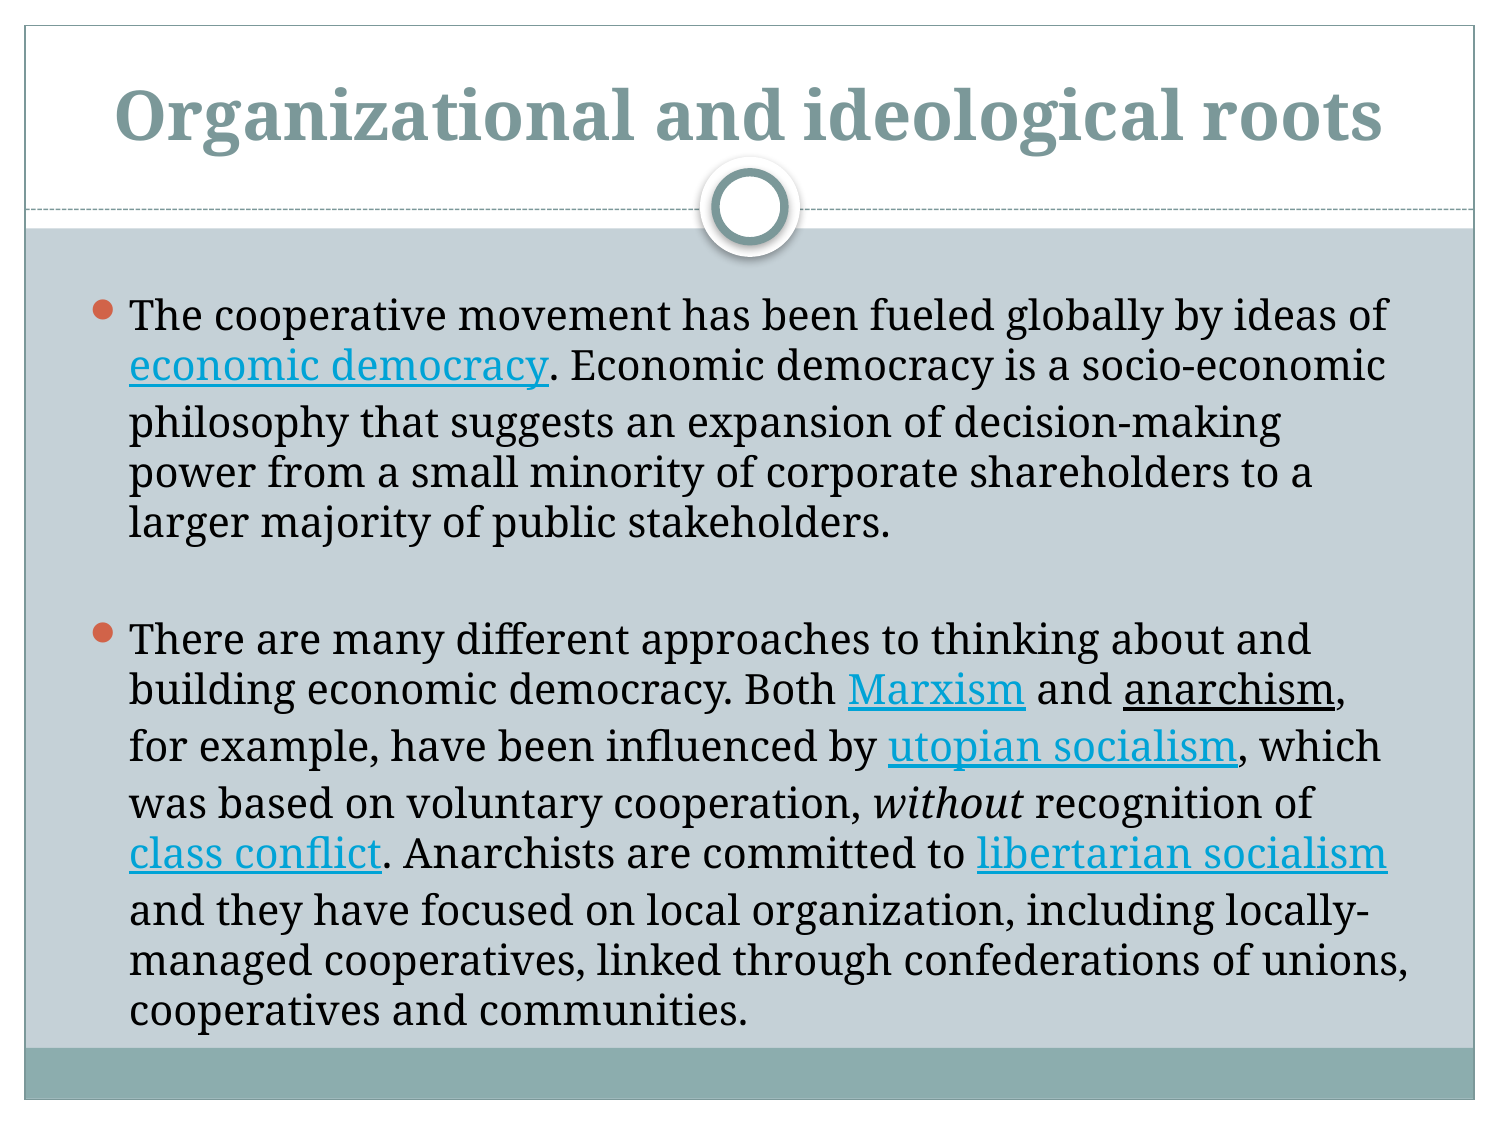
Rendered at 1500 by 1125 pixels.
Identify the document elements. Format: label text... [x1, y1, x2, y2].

list The cooperative movement has been fueled globally by ideas of economic democracy. Economic democracy is a socio-economic philosophy that suggests an expansion of decision-making power from a small minority of corporate shareholders to a larger majority of public stakeholders. There are many different approaches to thinking about and building economic democracy. Both Marxism and anarchism, for example, have been influenced by utopian socialism, which was based on voluntary cooperation, without recognition of class conflict. Anarchists are committed to libertarian socialism and they have focused on local organization, including locally-managed cooperatives, linked through confederations of unions, cooperatives and communities. [75, 165, 1425, 1042]
title Organizational and ideological roots [49, 37, 1450, 162]
